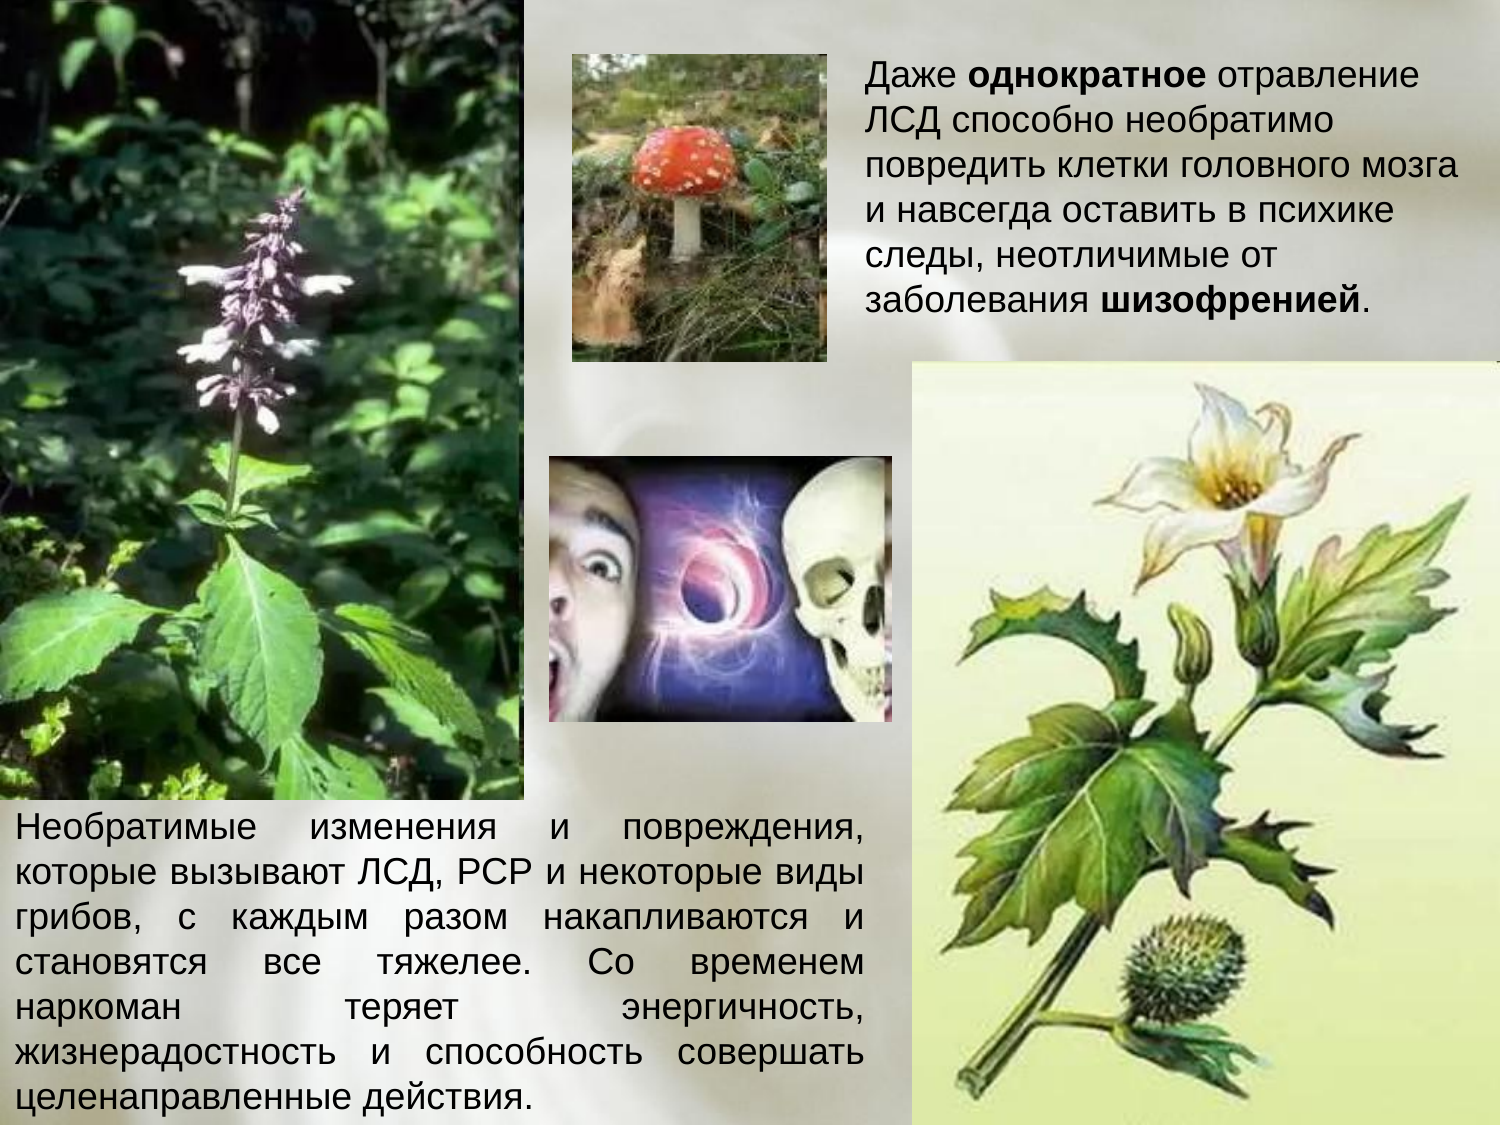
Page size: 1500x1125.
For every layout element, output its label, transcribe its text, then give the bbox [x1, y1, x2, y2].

text_box Необратимые изменения и повреждения, которые вызывают ЛСД, РСР и некоторые виды грибов, с каждым разом накапливаются и становятся все тяжелее. Со временем наркоман теряет энергичность, жизнерадостность и способность совершать целенаправленные действия. [0, 794, 880, 1125]
text_box Даже однократное отравление ЛСД способно необратимо повредить клетки головного мозга и навсегда оставить в психике следы, неотличимые от заболевания шизофренией. [850, 42, 1500, 328]
picture [0, 0, 1500, 1125]
